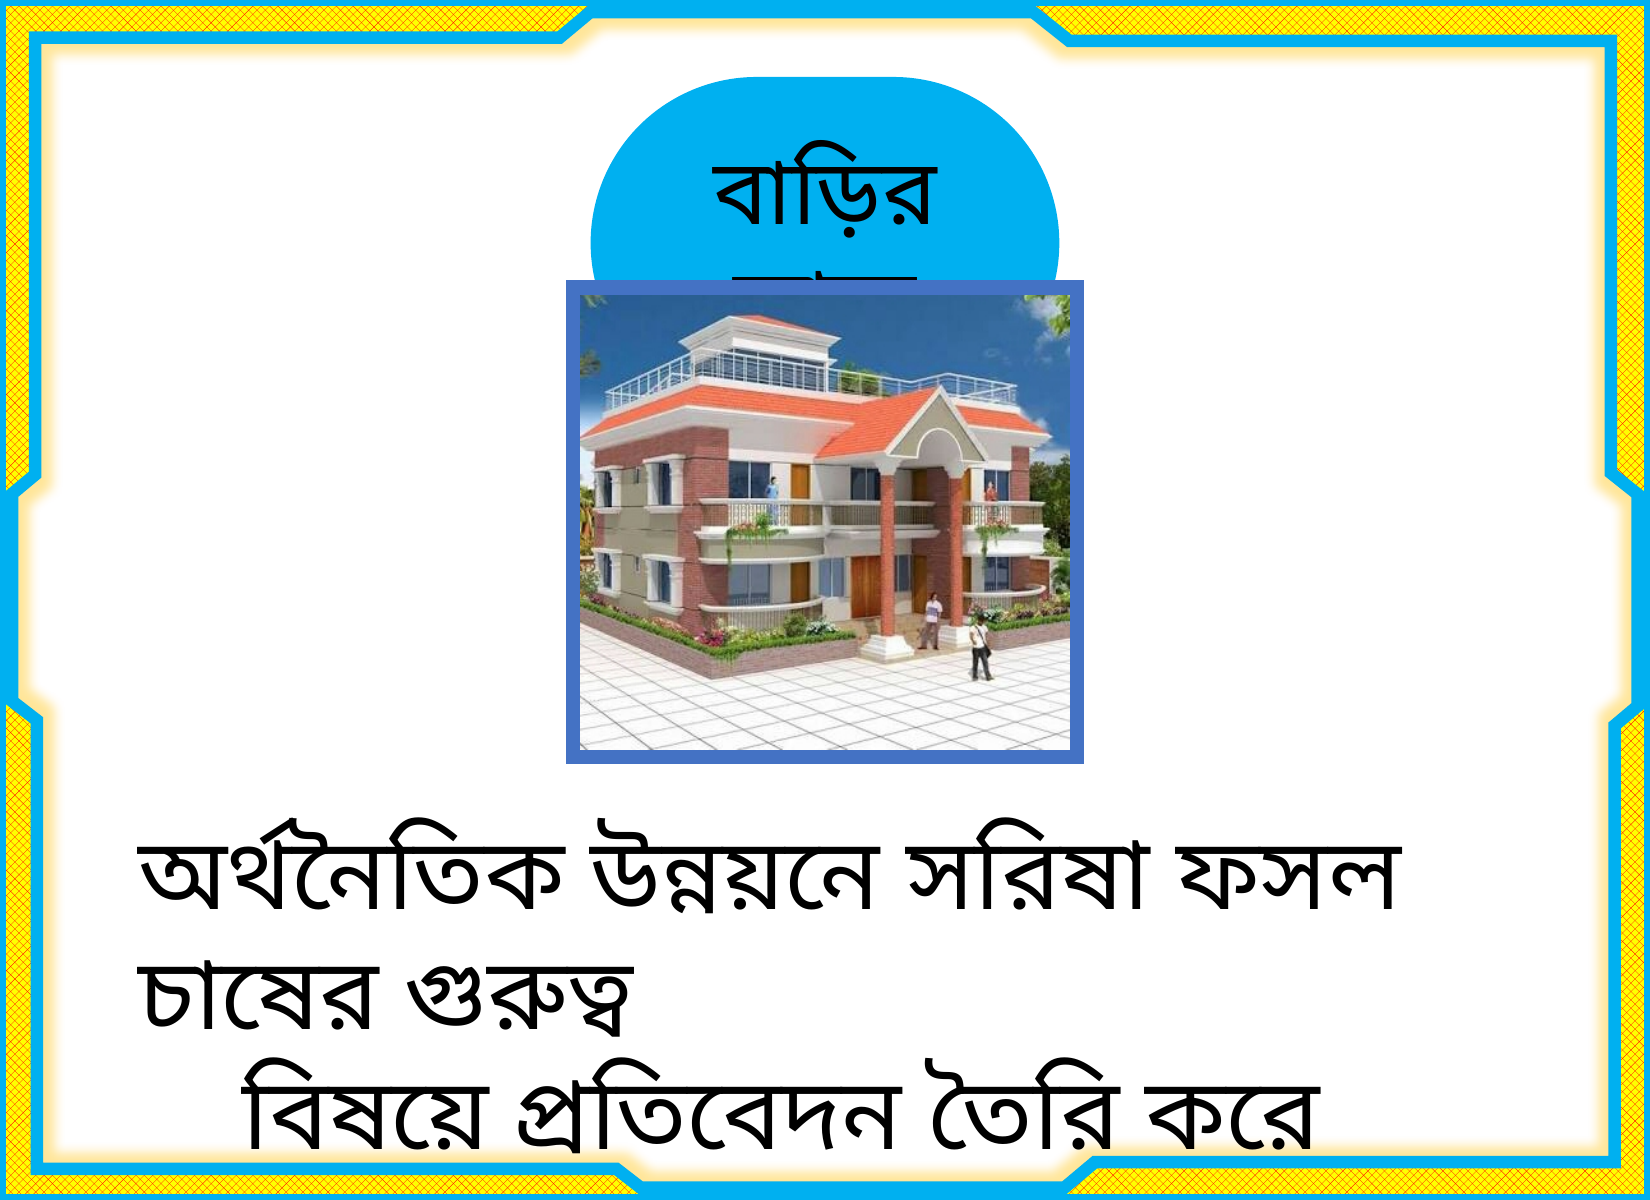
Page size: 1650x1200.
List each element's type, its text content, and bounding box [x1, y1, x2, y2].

text_box অর্থনৈতিক উন্নয়নে সরিষা ফসল চাষের গুরুত্ব বিষয়ে প্রতিবেদন তৈরি করে আনবে। [123, 802, 1527, 1200]
text_box [0, 0, 1650, 1200]
text_box বাড়ির কাজ [590, 76, 1060, 280]
picture [580, 294, 1070, 750]
